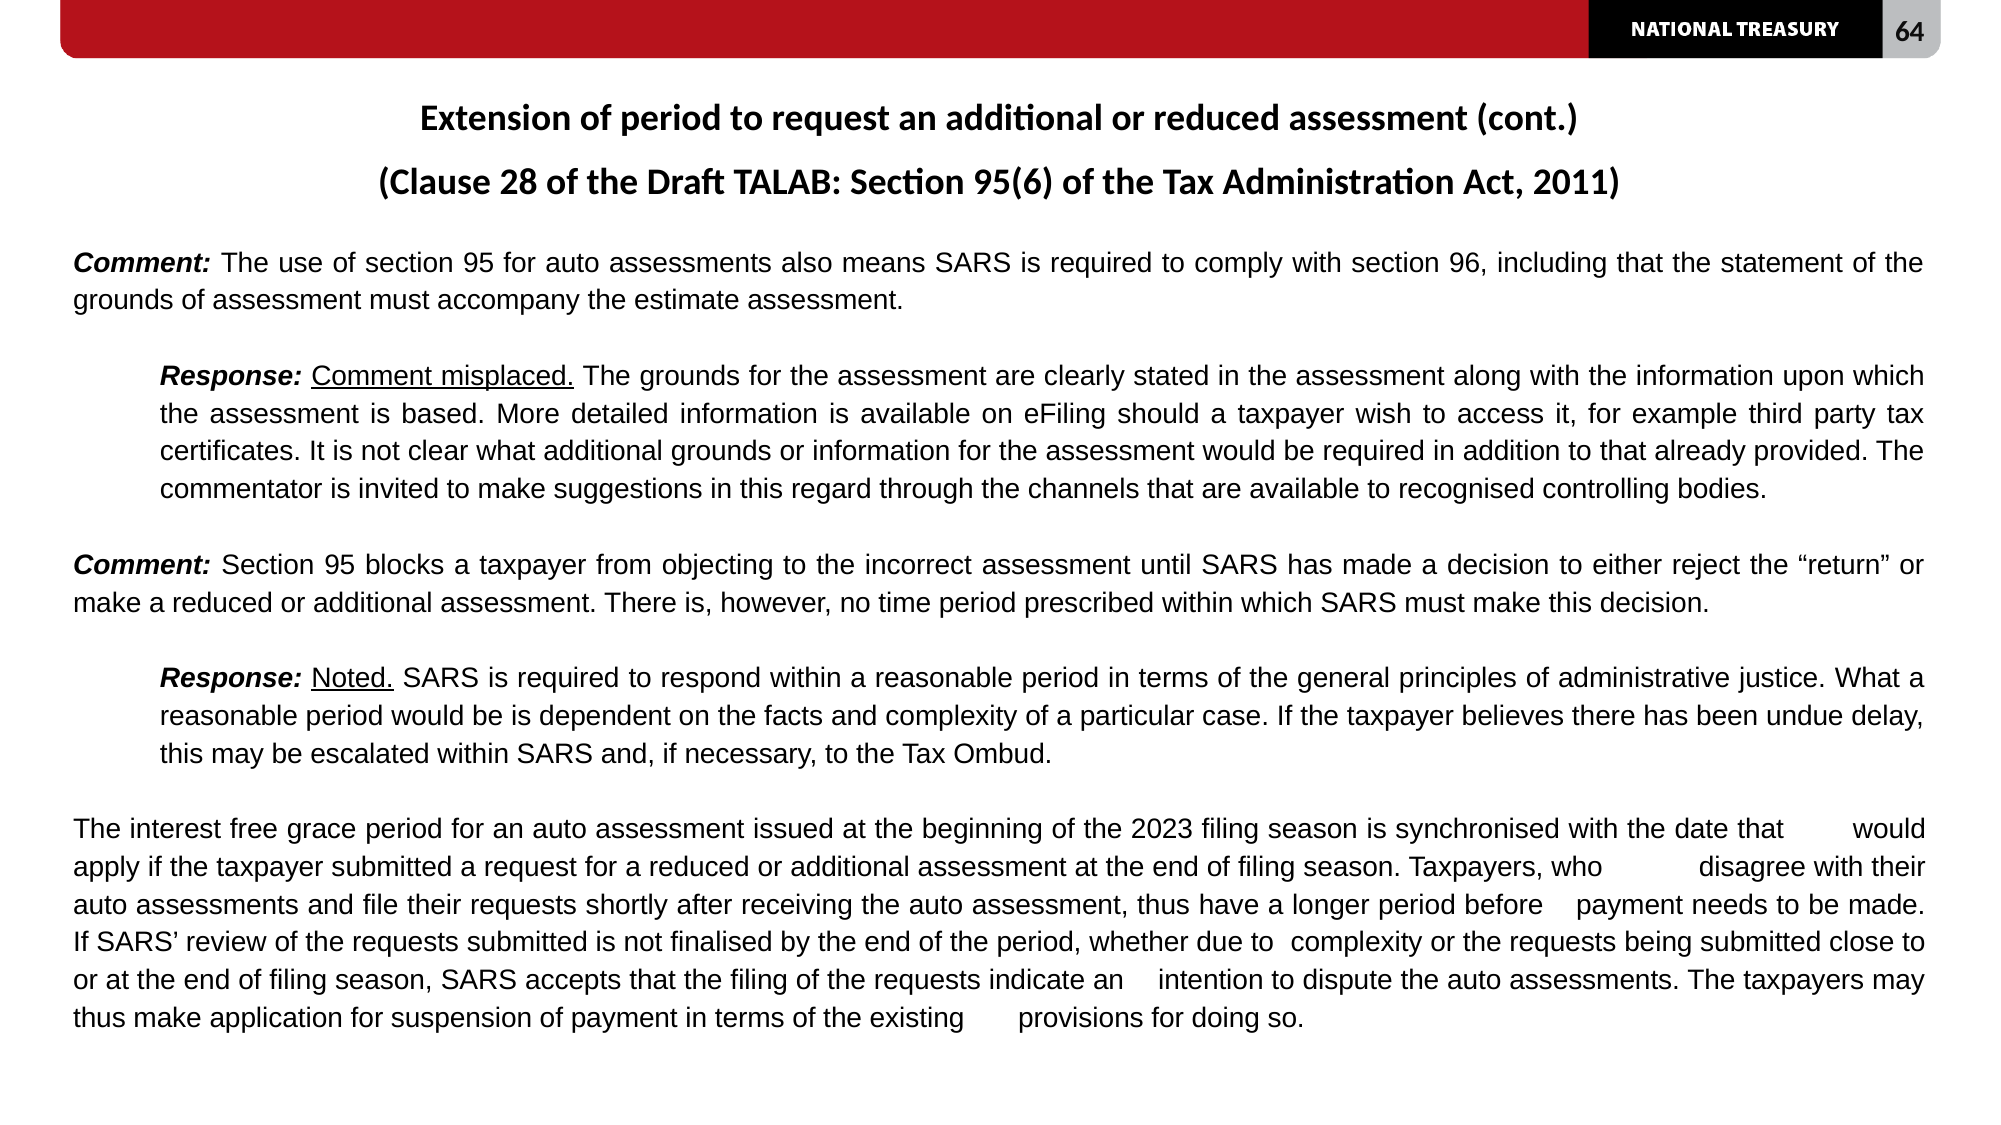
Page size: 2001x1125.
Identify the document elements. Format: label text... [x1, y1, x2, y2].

picture [1, 0, 1999, 1125]
list Comment: The use of section 95 for auto assessments also means SARS is required to comply with section 96, including that the statement of the grounds of assessment must accompany the estimate assessment. Response: Comment misplaced. The grounds for the assessment are clearly stated in the assessment along with the information upon which the assessment is based. More detailed information is available on eFiling should a taxpayer wish to access it, for example third party tax certificates. It is not clear what additional grounds or information for the assessment would be required in addition to that already provided. The commentator is invited to make suggestions in this regard through the channels that are available to recognised controlling bodies. Comment: Section 95 blocks a taxpayer from objecting to the incorrect assessment until SARS has made a decision to either reject the “return” or make a reduced or additional assessment. There is, however, no time period prescribed within which SARS must make this decision. Response: Noted. SARS is required to respond within a reasonable period in terms of the general principles of administrative justice. What a reasonable period would be is dependent on the facts and complexity of a particular case. If the taxpayer believes there has been undue delay, this may be escalated within SARS and, if necessary, to the Tax Ombud. The interest free grace period for an auto assessment issued at the beginning of the 2023 filing season is synchronised with the date that would apply if the taxpayer submitted a request for a reduced or additional assessment at the end of filing season. Taxpayers, who disagree with their auto assessments and file their requests shortly after receiving the auto assessment, thus have a longer period before payment needs to be made. If SARS’ review of the requests submitted is not finalised by the end of the period, whether due to complexity or the requests being submitted close to or at the end of filing season, SARS accepts that the filing of the requests indicate an intention to dispute the auto assessments. The taxpayers may thus make application for suspension of payment in terms of the existing provisions for doing so. [44, 232, 1956, 1061]
title Extension of period to request an additional or reduced assessment (cont.) (Clause 28 of the Draft TALAB: Section 95(6) of the Tax Administration Act, 2011) [44, 64, 1956, 212]
